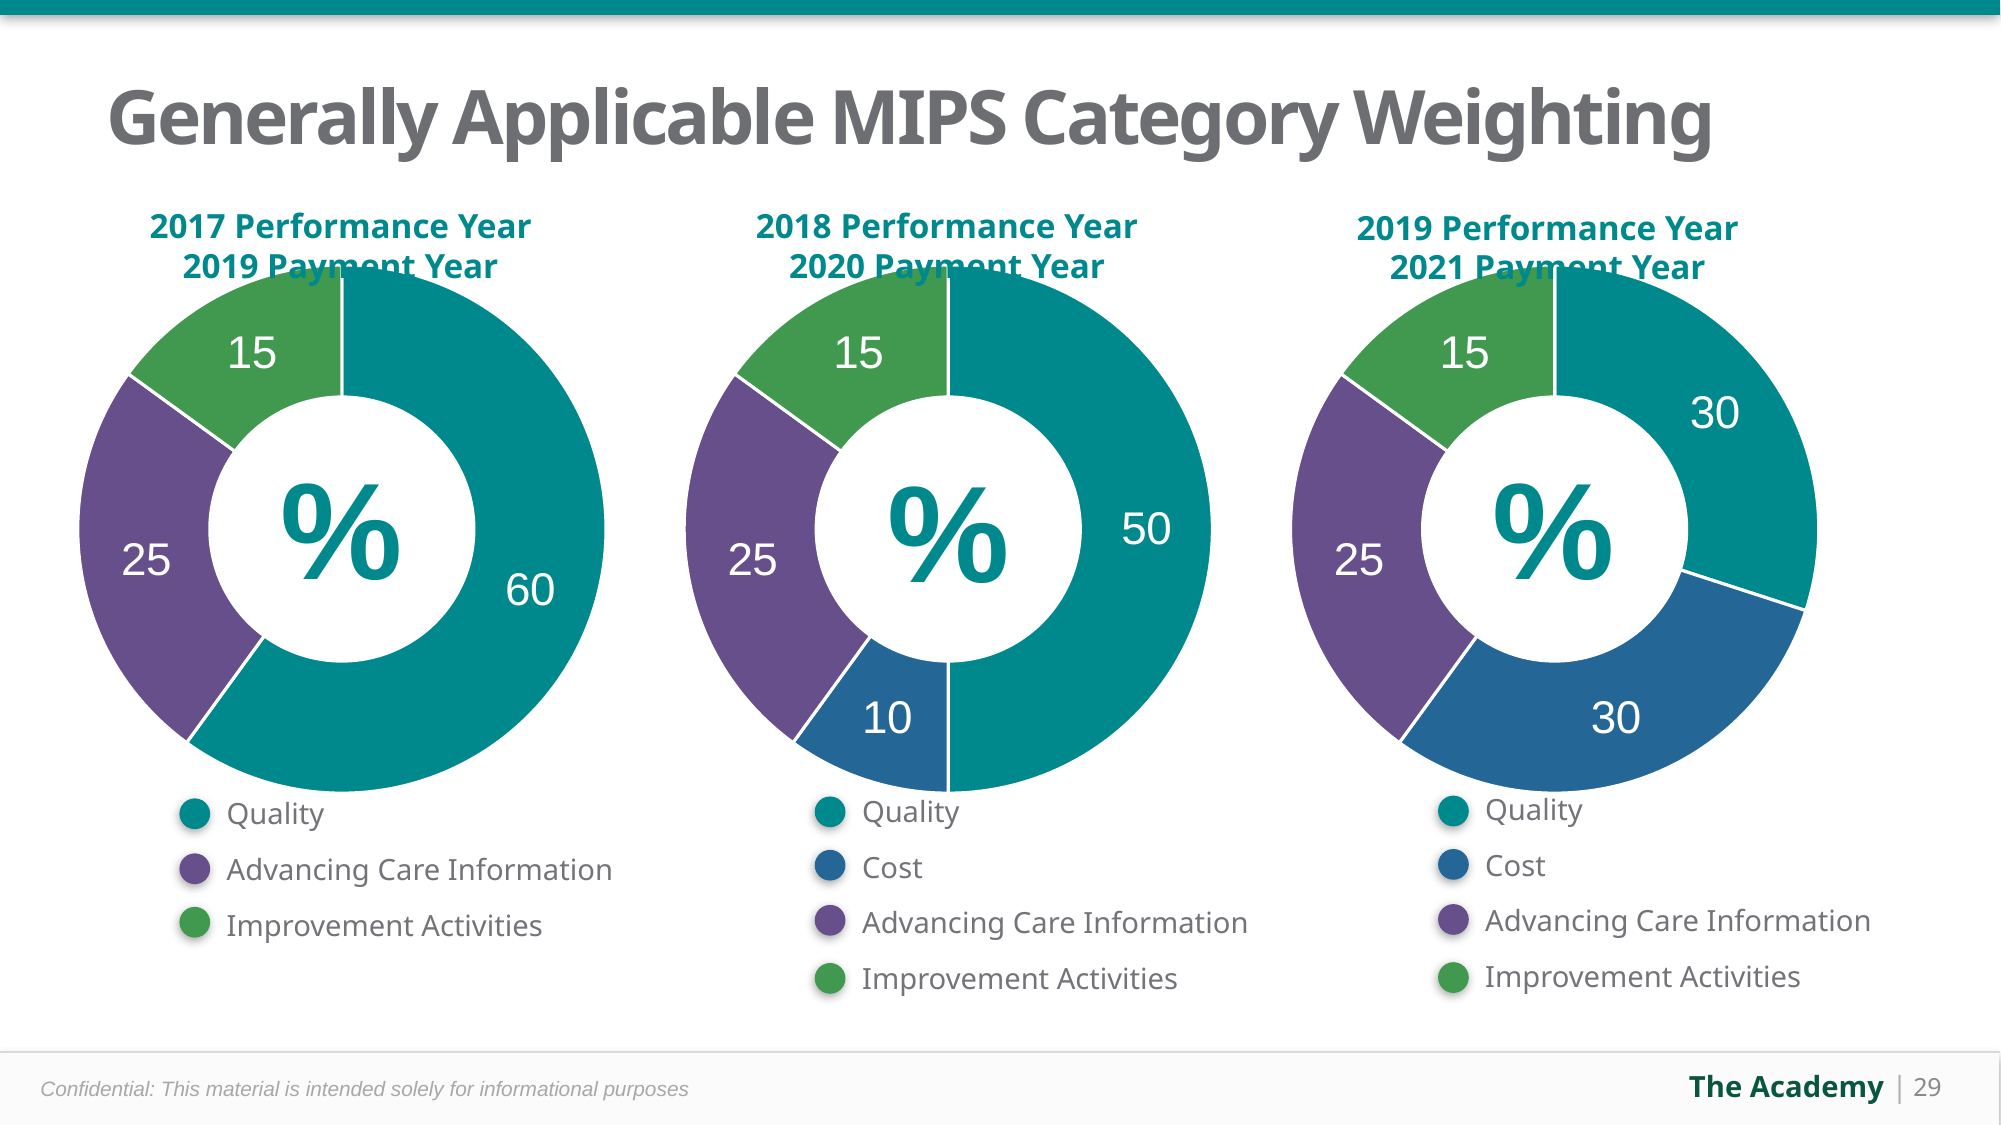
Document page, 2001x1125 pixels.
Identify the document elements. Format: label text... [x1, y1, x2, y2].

text_box [813, 961, 847, 995]
text_box [1437, 903, 1470, 936]
text_box [813, 903, 847, 937]
text_box Quality Advancing Care Information Improvement Activities [211, 818, 721, 998]
text_box [1437, 847, 1470, 881]
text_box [38, 253, 1859, 805]
title Generally Applicable MIPS Category Weighting [91, 62, 1893, 246]
text_box 2017 Performance Year 2019 Payment Year [86, 198, 596, 250]
text_box Quality Cost Advancing Care Information Improvement Activities [1470, 783, 1979, 994]
text_box [178, 905, 212, 939]
text_box [1437, 961, 1470, 994]
text_box Quality Cost Advancing Care Information Improvement Activities [847, 818, 1356, 996]
text_box [178, 852, 212, 886]
text_box 2018 Performance Year 2020 Payment Year [692, 198, 1202, 250]
text_box [178, 818, 211, 831]
text_box [815, 818, 846, 829]
text_box [813, 848, 847, 882]
text_box [1438, 818, 1469, 828]
text_box 2019 Performance Year 2021 Payment Year [1293, 199, 1803, 250]
